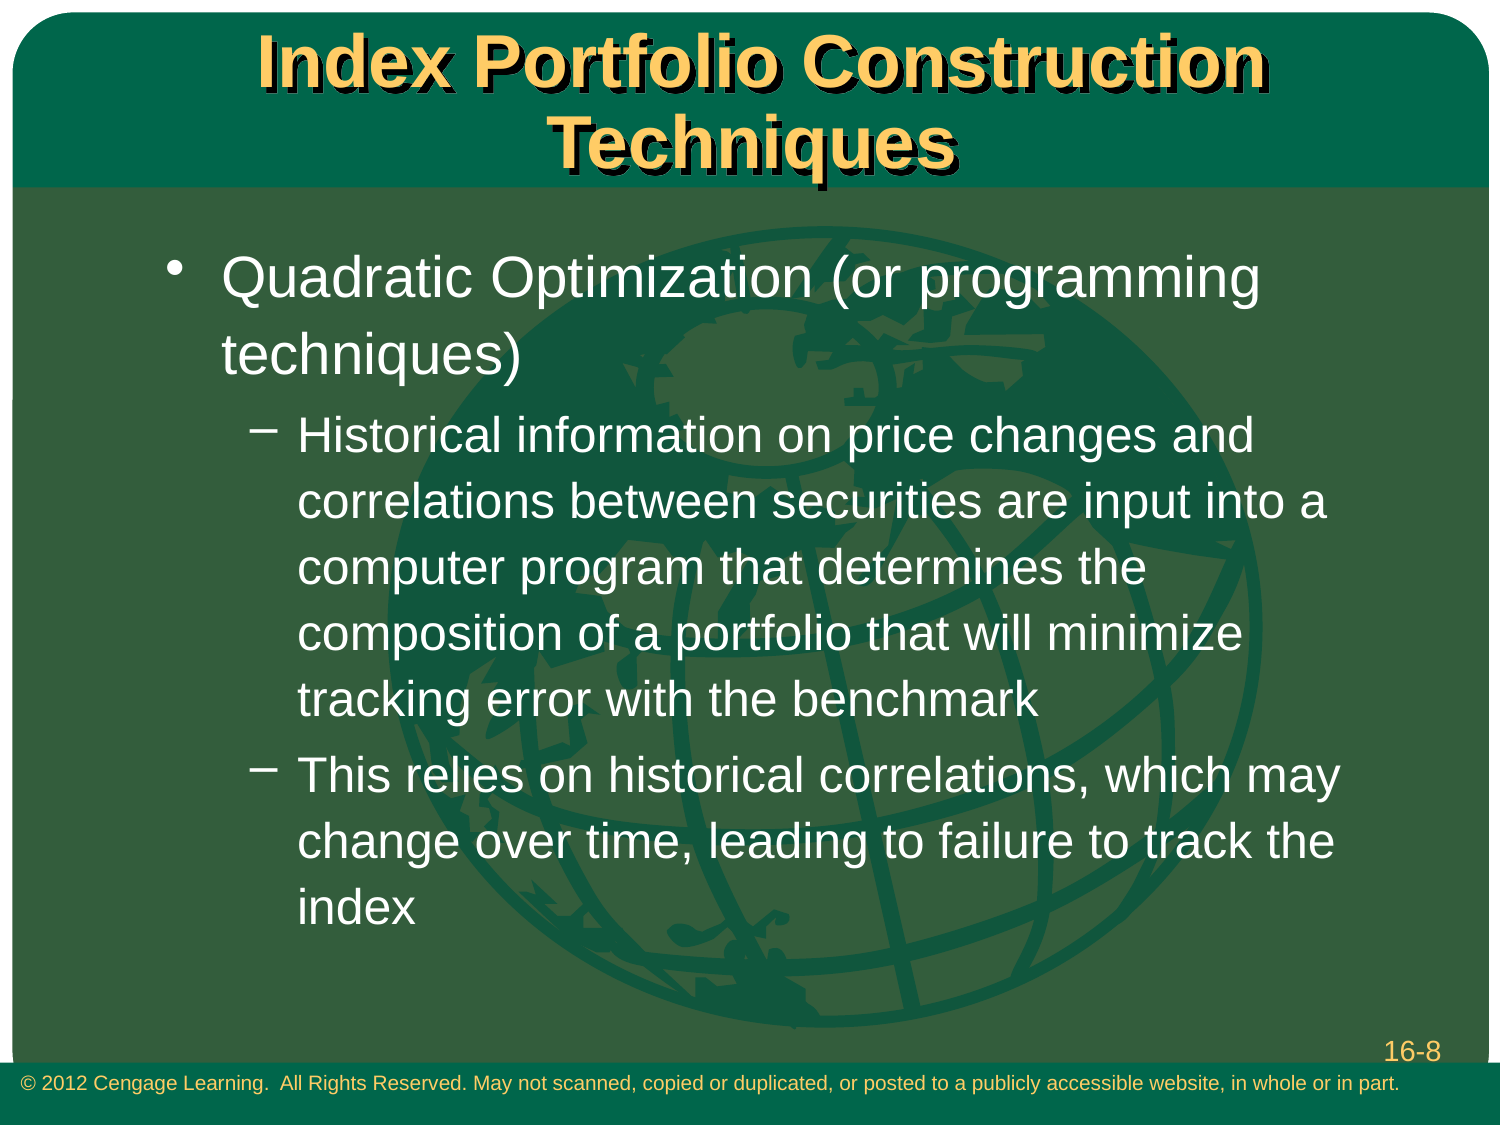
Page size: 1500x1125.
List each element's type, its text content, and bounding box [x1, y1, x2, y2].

list Quadratic Optimization (or programming techniques) Historical information on price changes and correlations between securities are input into a computer program that determines the composition of a portfolio that will minimize tracking error with the benchmark This relies on historical correlations, which may change over time, leading to failure to track the index [150, 224, 1438, 988]
footer © 2012 Cengage Learning. All Rights Reserved. May not scanned, copied or duplicated, or posted to a publicly accessible website, in whole or in part. [0, 1062, 1500, 1125]
title Index Portfolio Construction Techniques [125, 32, 1400, 175]
slide_number 16-8 [1325, 1025, 1500, 1062]
